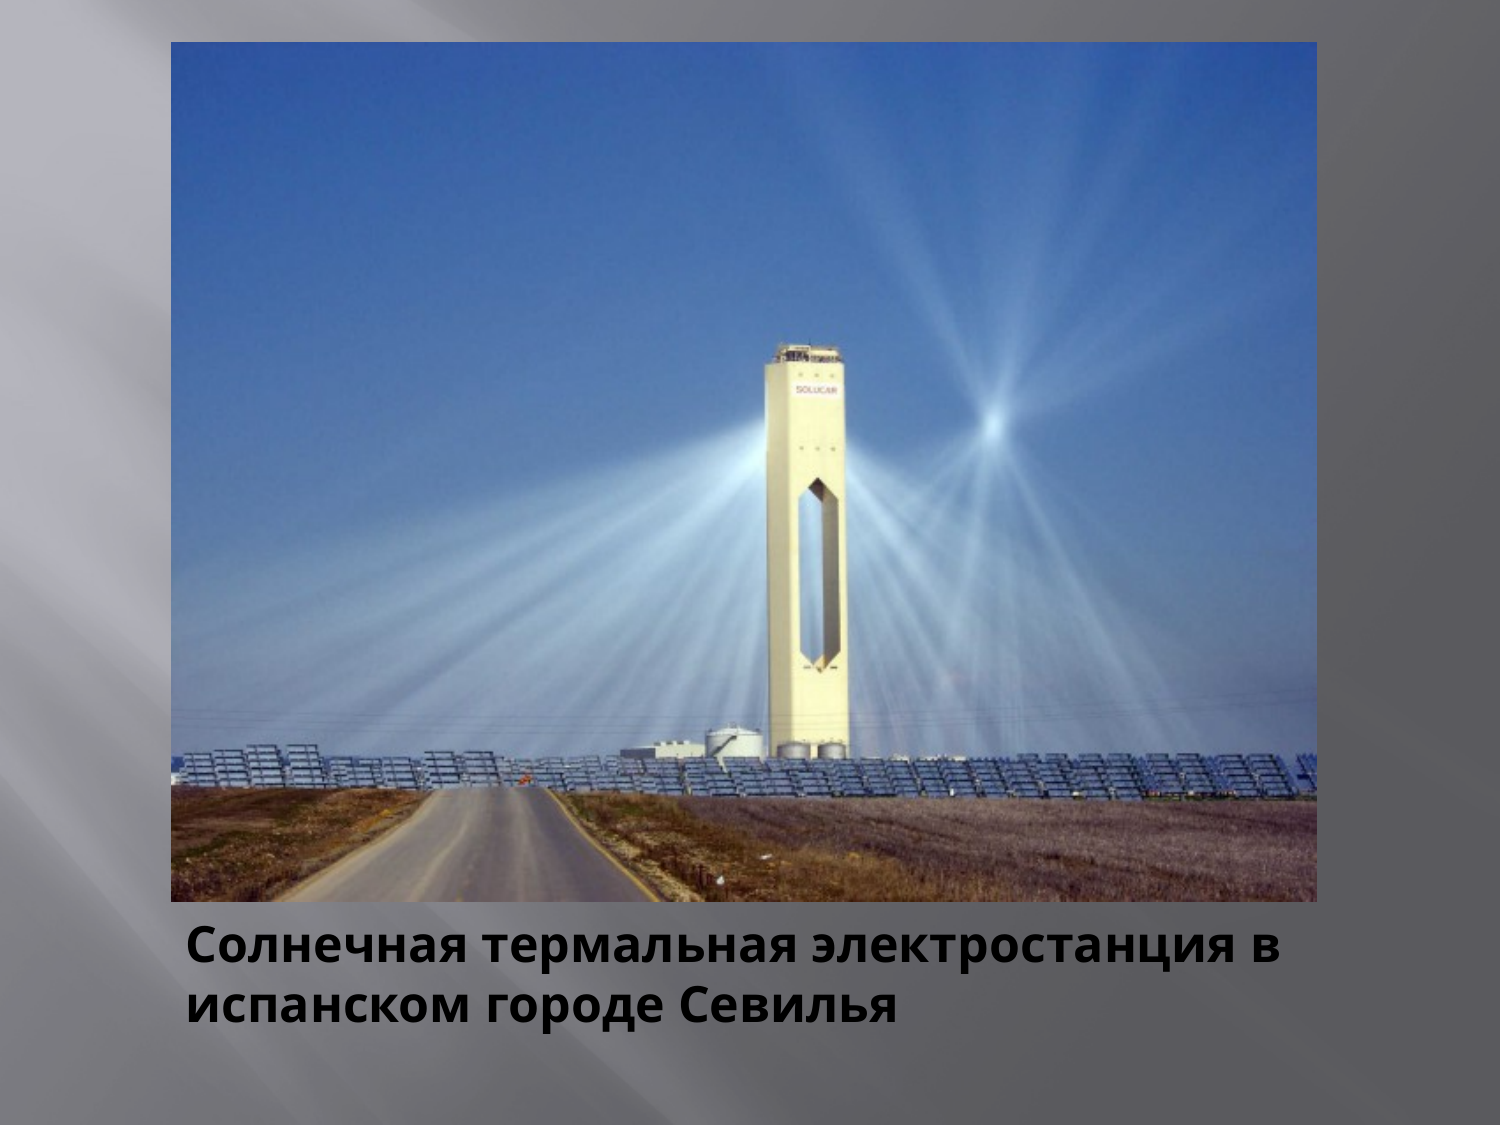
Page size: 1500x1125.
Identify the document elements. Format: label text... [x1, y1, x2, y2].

picture [170, 42, 1318, 902]
text_box Солнечная термальная электростанция в испанском городе Севилья [171, 905, 1306, 1040]
